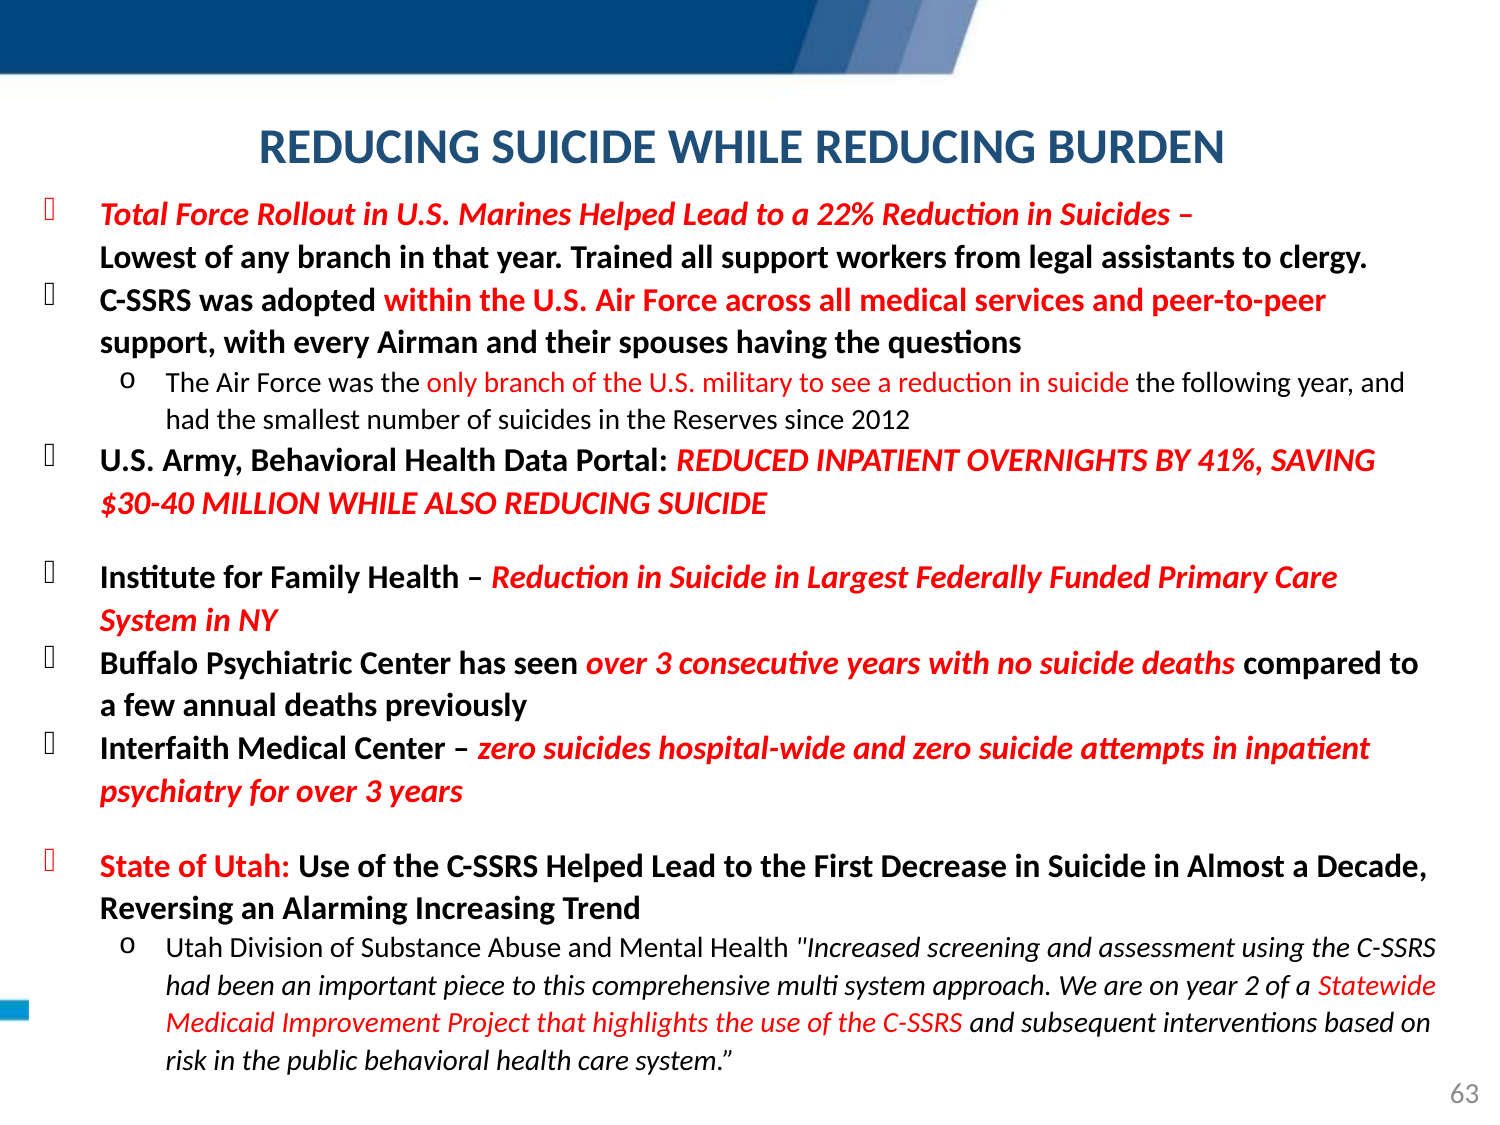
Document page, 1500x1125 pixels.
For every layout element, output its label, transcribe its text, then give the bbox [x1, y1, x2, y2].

slide_number 63 [1157, 1061, 1495, 1122]
text_box REDUCING SUICIDE WHILE REDUCING BURDEN Total Force Rollout in U.S. Marines Helped Lead to a 22% Reduction in Suicides – Lowest of any branch in that year. Trained all support workers from legal assistants to clergy. C-SSRS was adopted within the U.S. Air Force across all medical services and peer-to-peer support, with every Airman and their spouses having the questions The Air Force was the only branch of the U.S. military to see a reduction in suicide the following year, and had the smallest number of suicides in the Reserves since 2012 U.S. Army, Behavioral Health Data Portal: REDUCED INPATIENT OVERNIGHTS BY 41%, SAVING $30-40 MILLION WHILE ALSO REDUCING SUICIDE Institute for Family Health – Reduction in Suicide in Largest Federally Funded Primary Care System in NY Buffalo Psychiatric Center has seen over 3 consecutive years with no suicide deaths compared to a few annual deaths previously Interfaith Medical Center – zero suicides hospital-wide and zero suicide attempts in inpatient psychiatry for over 3 years State of Utah: Use of the C-SSRS Helped Lead to the First Decrease in Suicide in Almost a Decade, Reversing an Alarming Increasing Trend Utah Division of Substance Abuse and Mental Health "Increased screening and assessment using the C-SSRS had been an important piece to this comprehensive multi system approach. We are on year 2 of a Statewide Medicaid Improvement Project that highlights the use of the C-SSRS and subsequent interventions based on risk in the public behavioral health care system.” [28, 101, 1456, 1084]
picture [0, 0, 1500, 1124]
